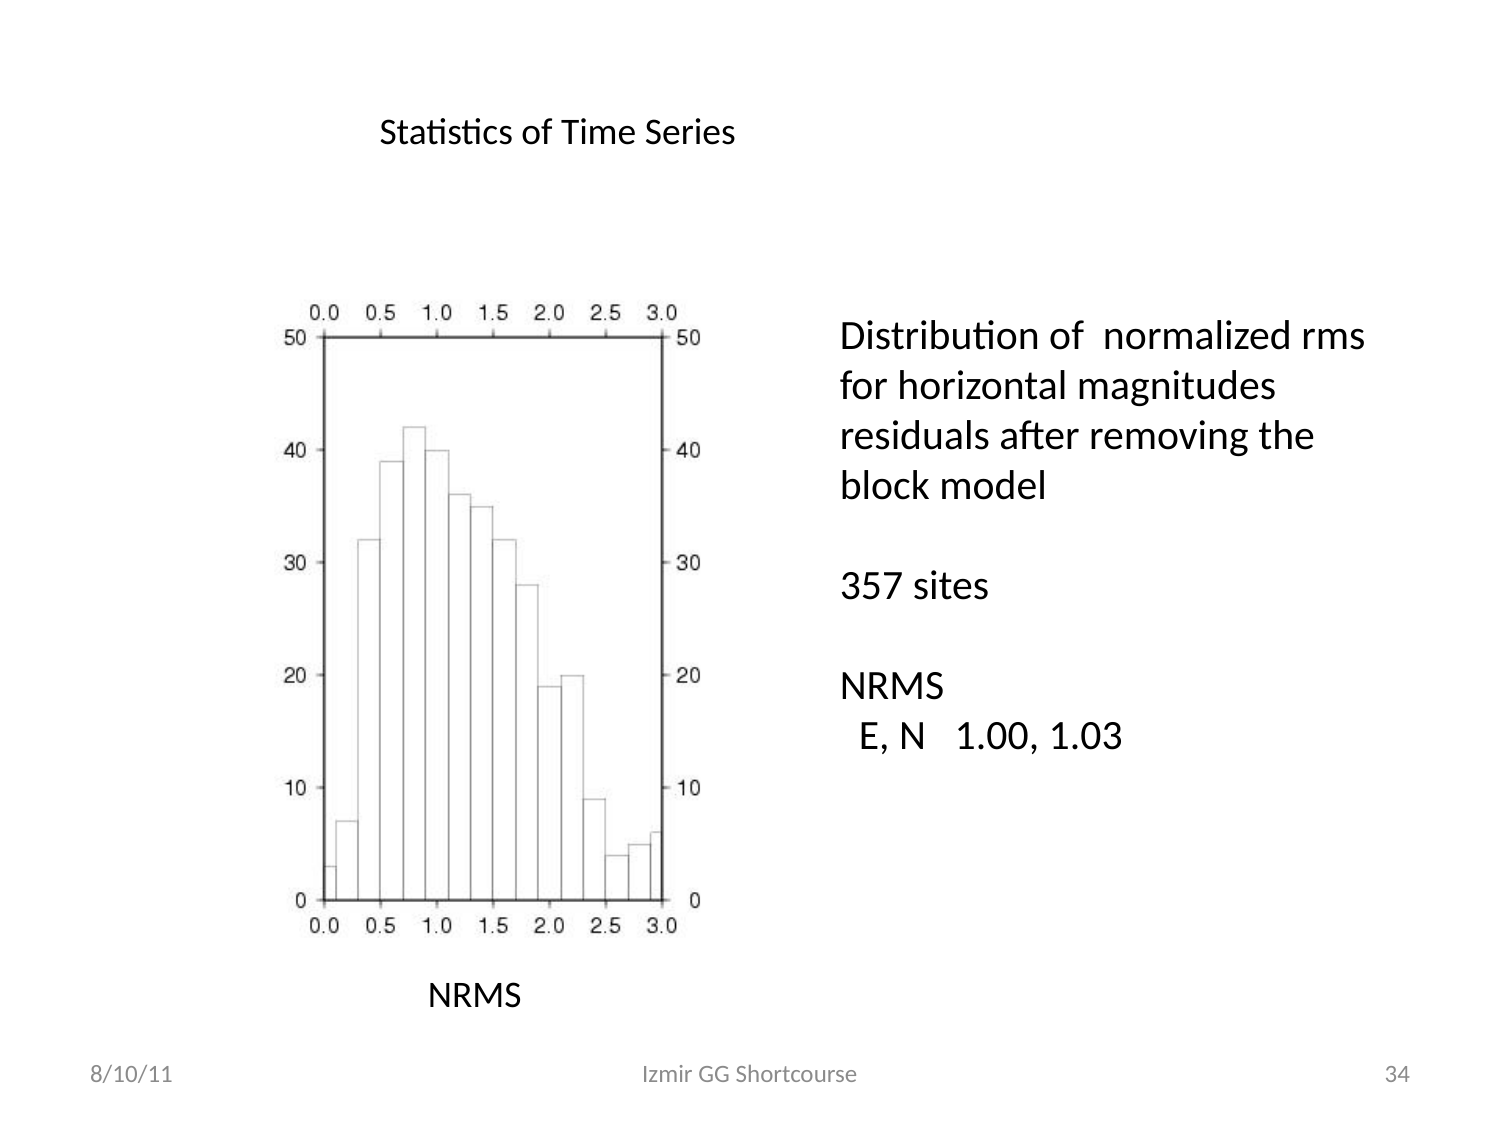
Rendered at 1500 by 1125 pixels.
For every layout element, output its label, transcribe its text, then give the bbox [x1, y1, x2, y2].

text_box Distribution of normalized rms for horizontal magnitudes residuals after removing the block model 357 sites NRMS E, N 1.00, 1.03 [825, 299, 1388, 765]
picture [262, 274, 726, 951]
footer Izmir GG Shortcourse [512, 1042, 988, 1103]
text_box Statistics of Time Series [364, 99, 752, 160]
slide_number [75, 1042, 425, 1103]
text_box NRMS [413, 962, 537, 1023]
slide_number 34 [1074, 1042, 1425, 1103]
